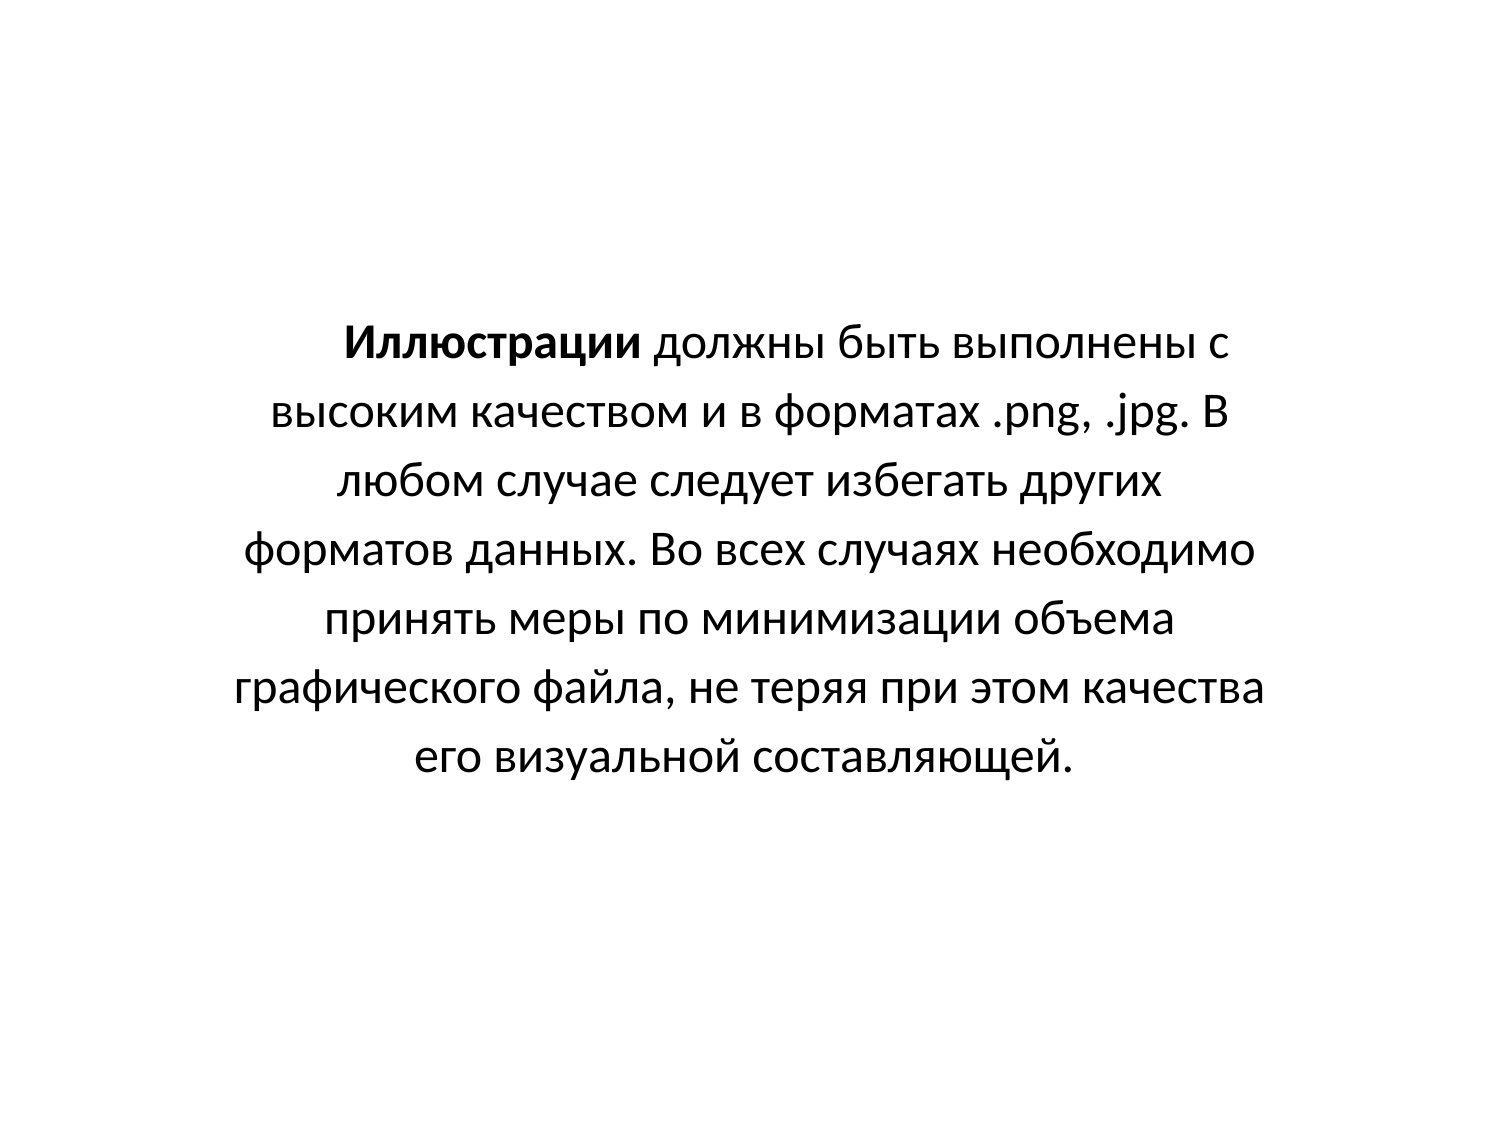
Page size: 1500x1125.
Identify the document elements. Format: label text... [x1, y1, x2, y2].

text_box Иллюстрации должны быть выполнены с высоким качеством и в форматах .png, .jpg. В любом случае следует избегать других форматов данных. Во всех случаях необходимо принять меры по минимизации объема графического файла, не теряя при этом качества его визуальной составляющей. [211, 292, 1289, 790]
